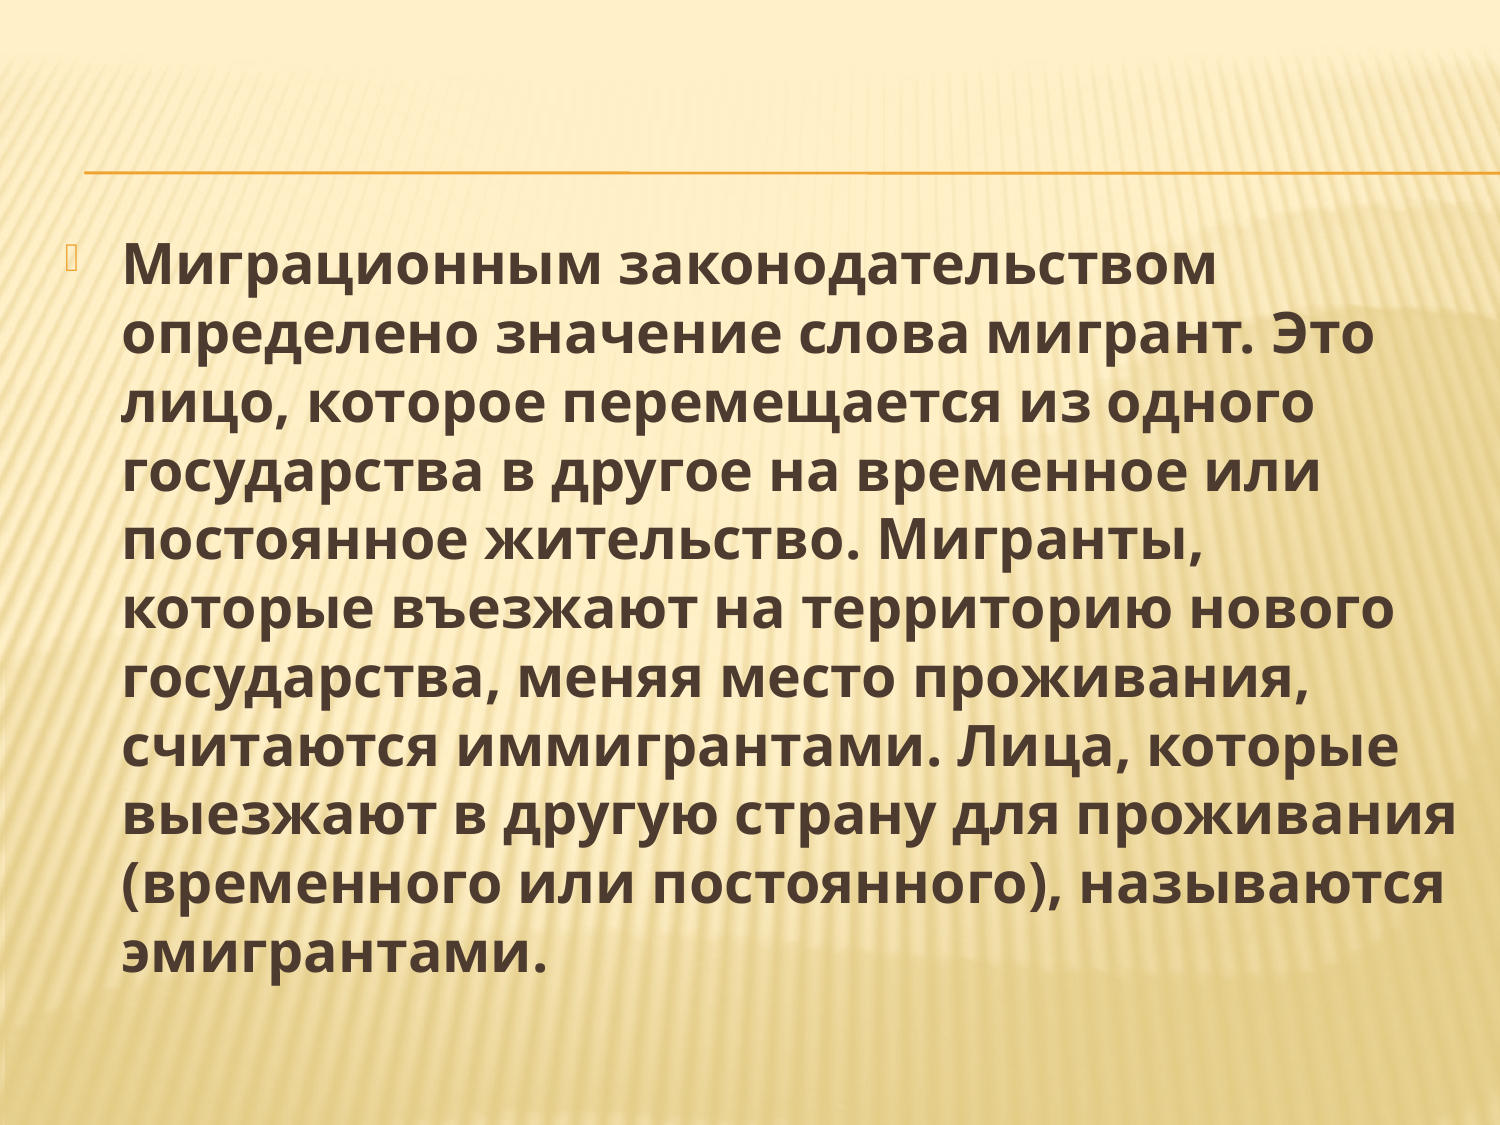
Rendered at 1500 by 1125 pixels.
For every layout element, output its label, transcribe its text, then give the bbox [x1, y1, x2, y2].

list Миграционным законодательством определено значение слова мигрант. Это лицо, которое перемещается из одного государства в другое на временное или постоянное жительство. Мигранты, которые въезжают на территорию нового государства, меняя место проживания, считаются иммигрантами. Лица, которые выезжают в другую страну для проживания (временного или постоянного), называются эмигрантами. [50, 219, 1475, 998]
